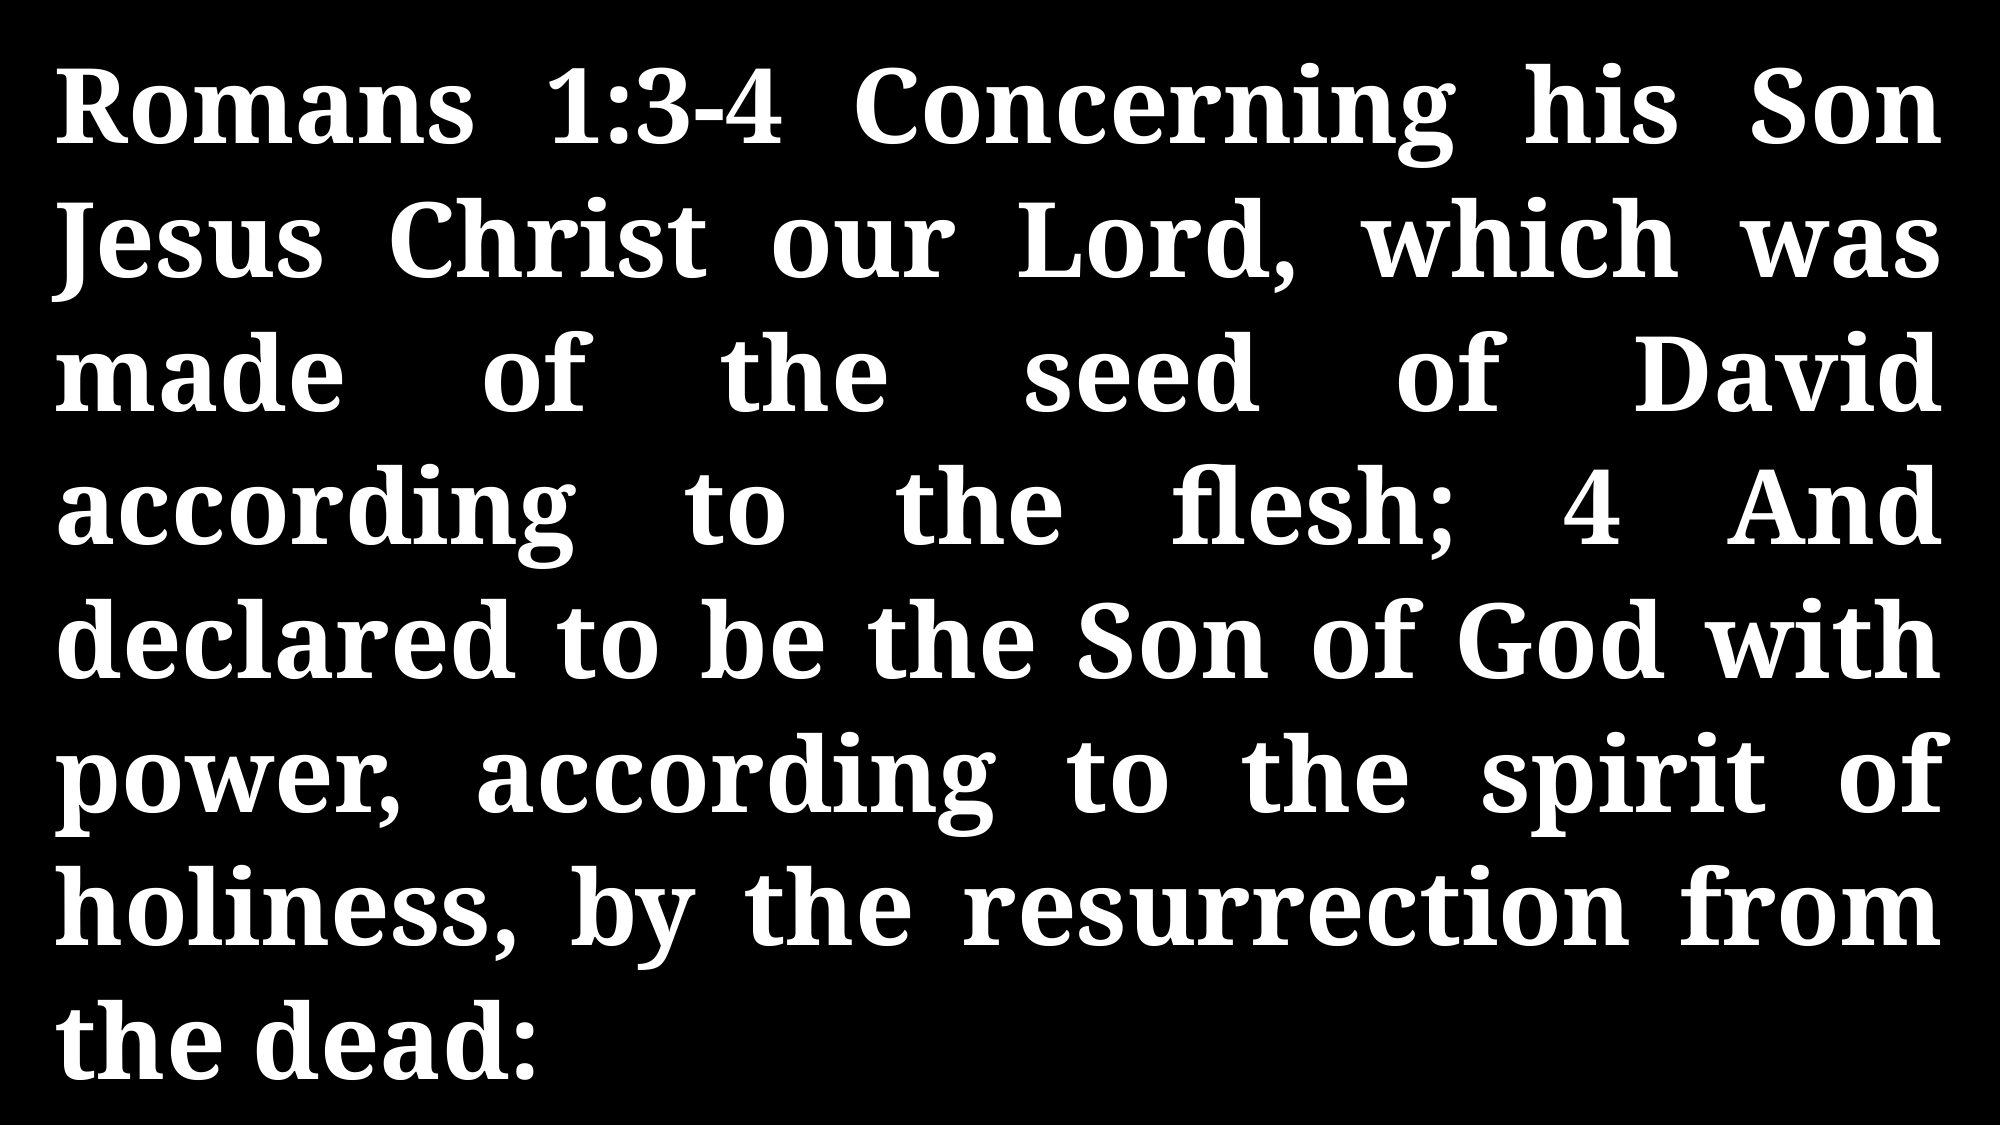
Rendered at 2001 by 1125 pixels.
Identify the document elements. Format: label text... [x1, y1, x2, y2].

text_box Romans 1:3-4 Concerning his Son Jesus Christ our Lord, which was made of the seed of David according to the flesh; 4 And declared to be the Son of God with power, according to the spirit of holiness, by the resurrection from the dead: [39, 23, 1961, 1108]
